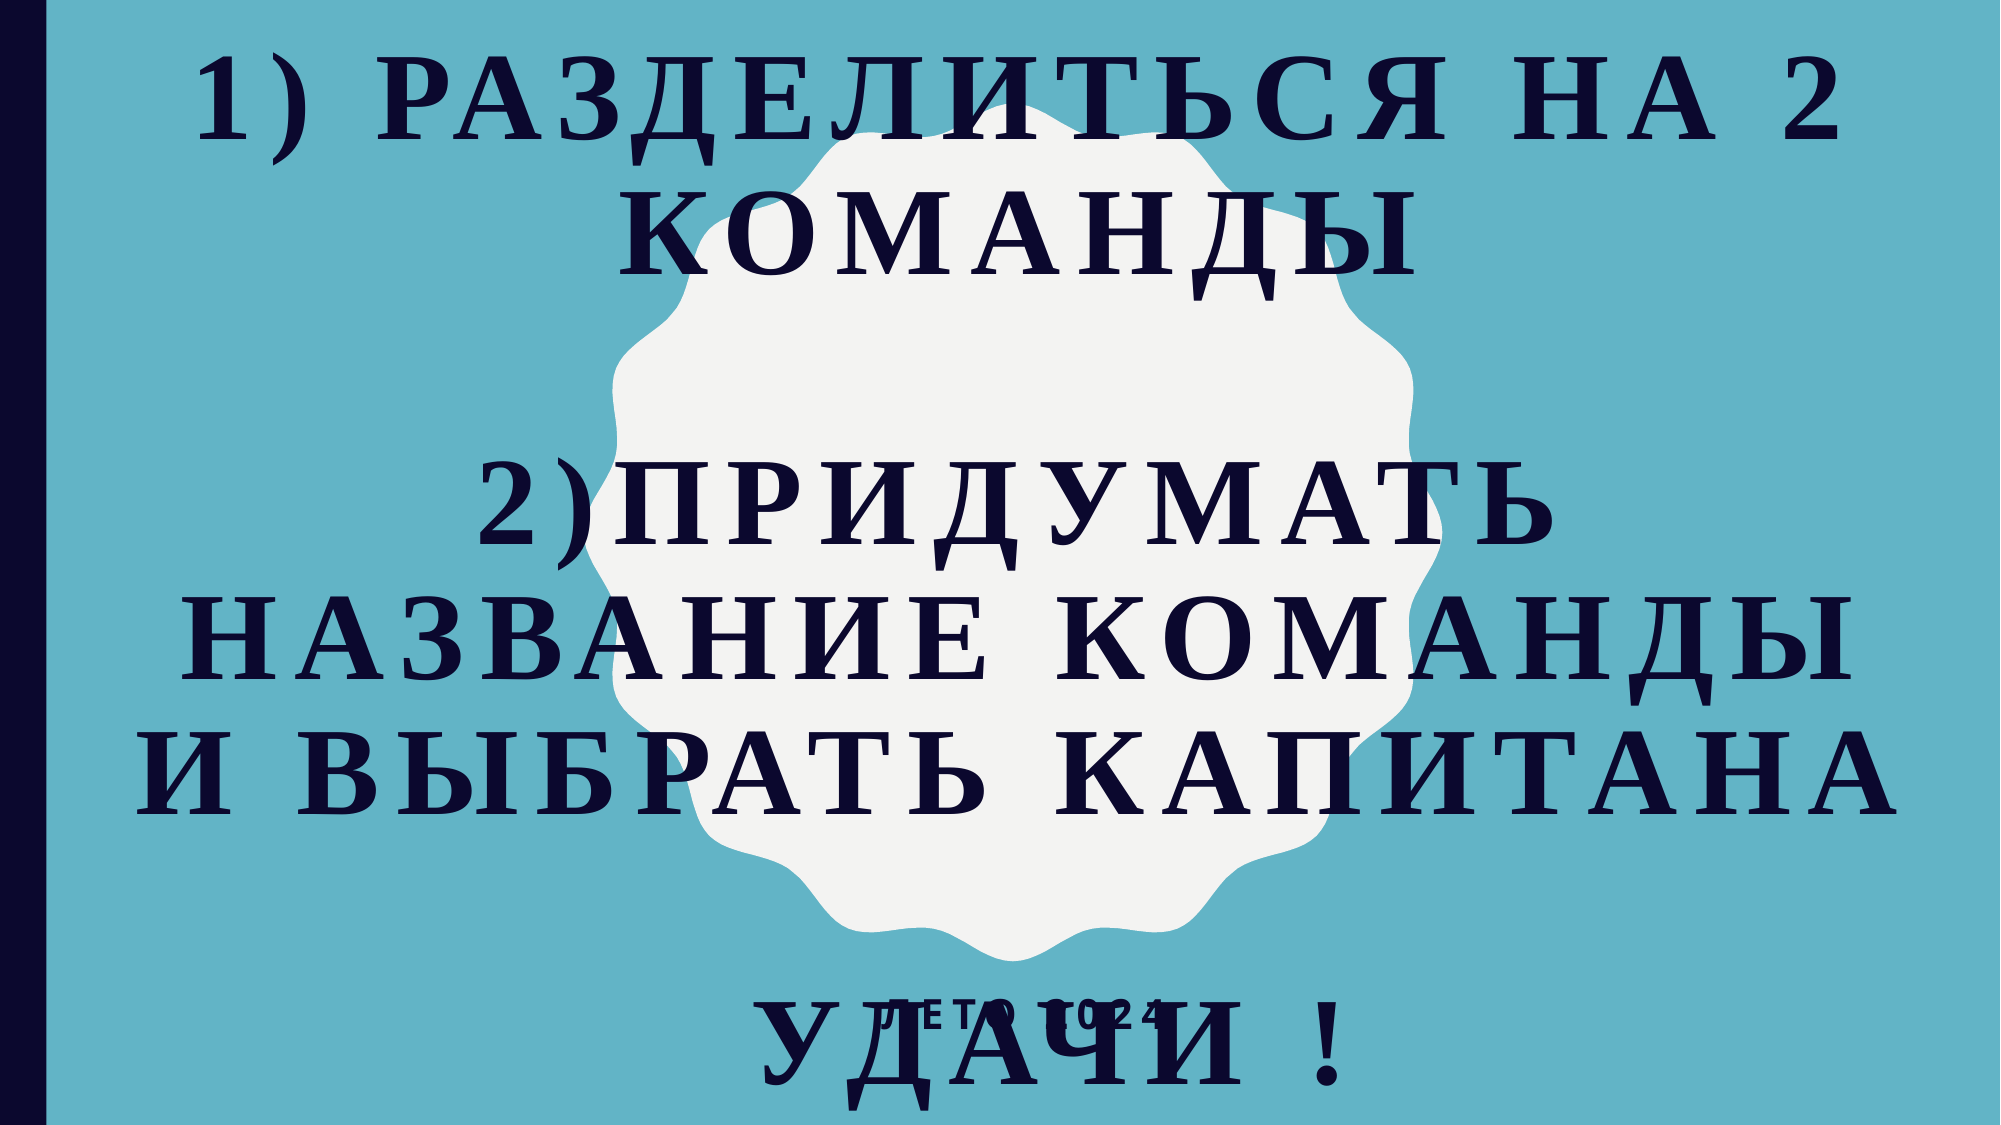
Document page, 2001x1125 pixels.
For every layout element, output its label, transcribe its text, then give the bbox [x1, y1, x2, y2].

title 1) Разделиться на 2 команды 2)Придумать название команды и выбрать капитана УДАЧИ ! [88, 40, 1964, 1103]
subtitle Лето 2024 [363, 980, 1684, 1103]
